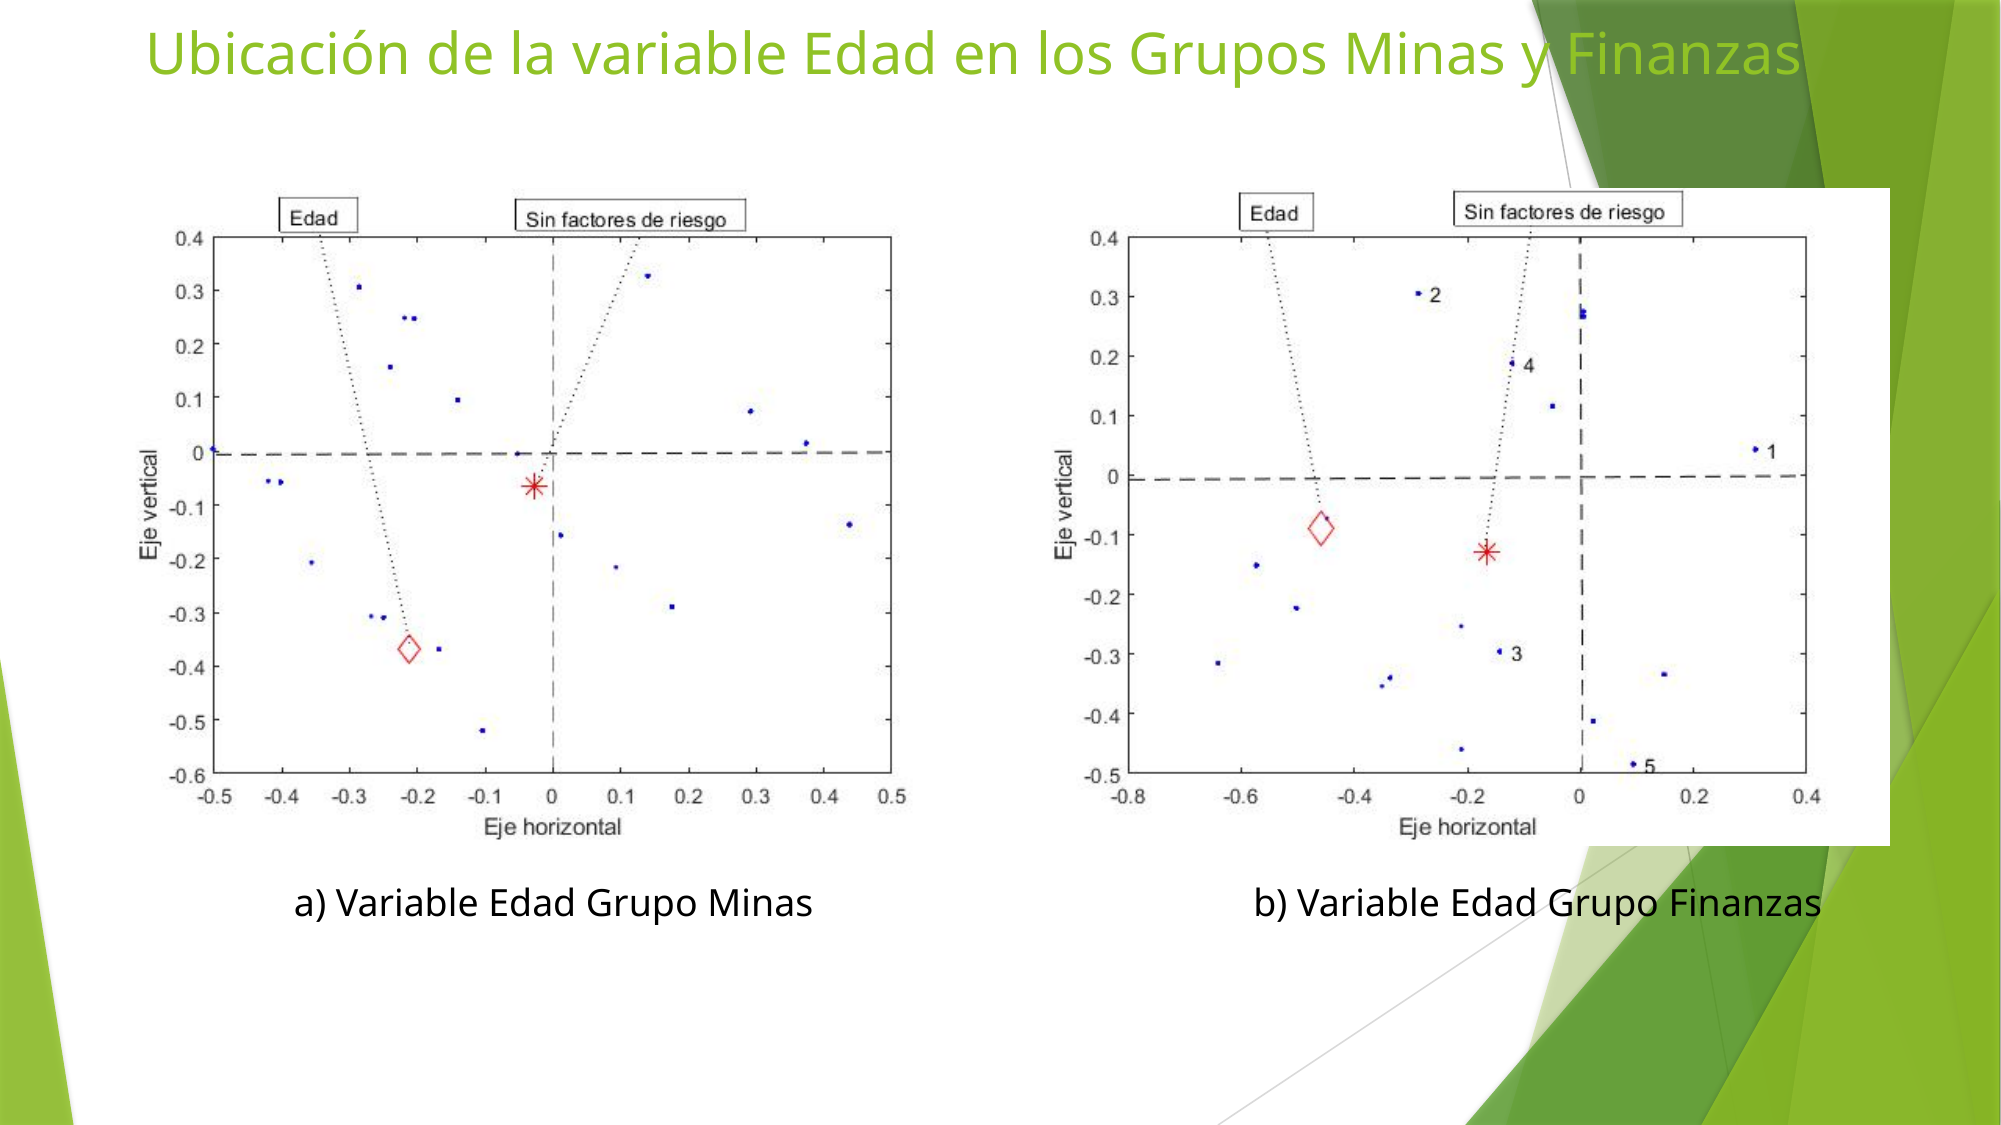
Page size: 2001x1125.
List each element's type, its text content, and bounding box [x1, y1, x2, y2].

text_box a) Variable Edad Grupo Minas [279, 871, 975, 932]
picture [1014, 188, 1891, 846]
title Ubicación de la variable Edad en los Grupos Minas y Finanzas [0, 9, 1950, 132]
picture [99, 188, 976, 846]
text_box b) Variable Edad Grupo Finanzas [1238, 871, 1864, 932]
